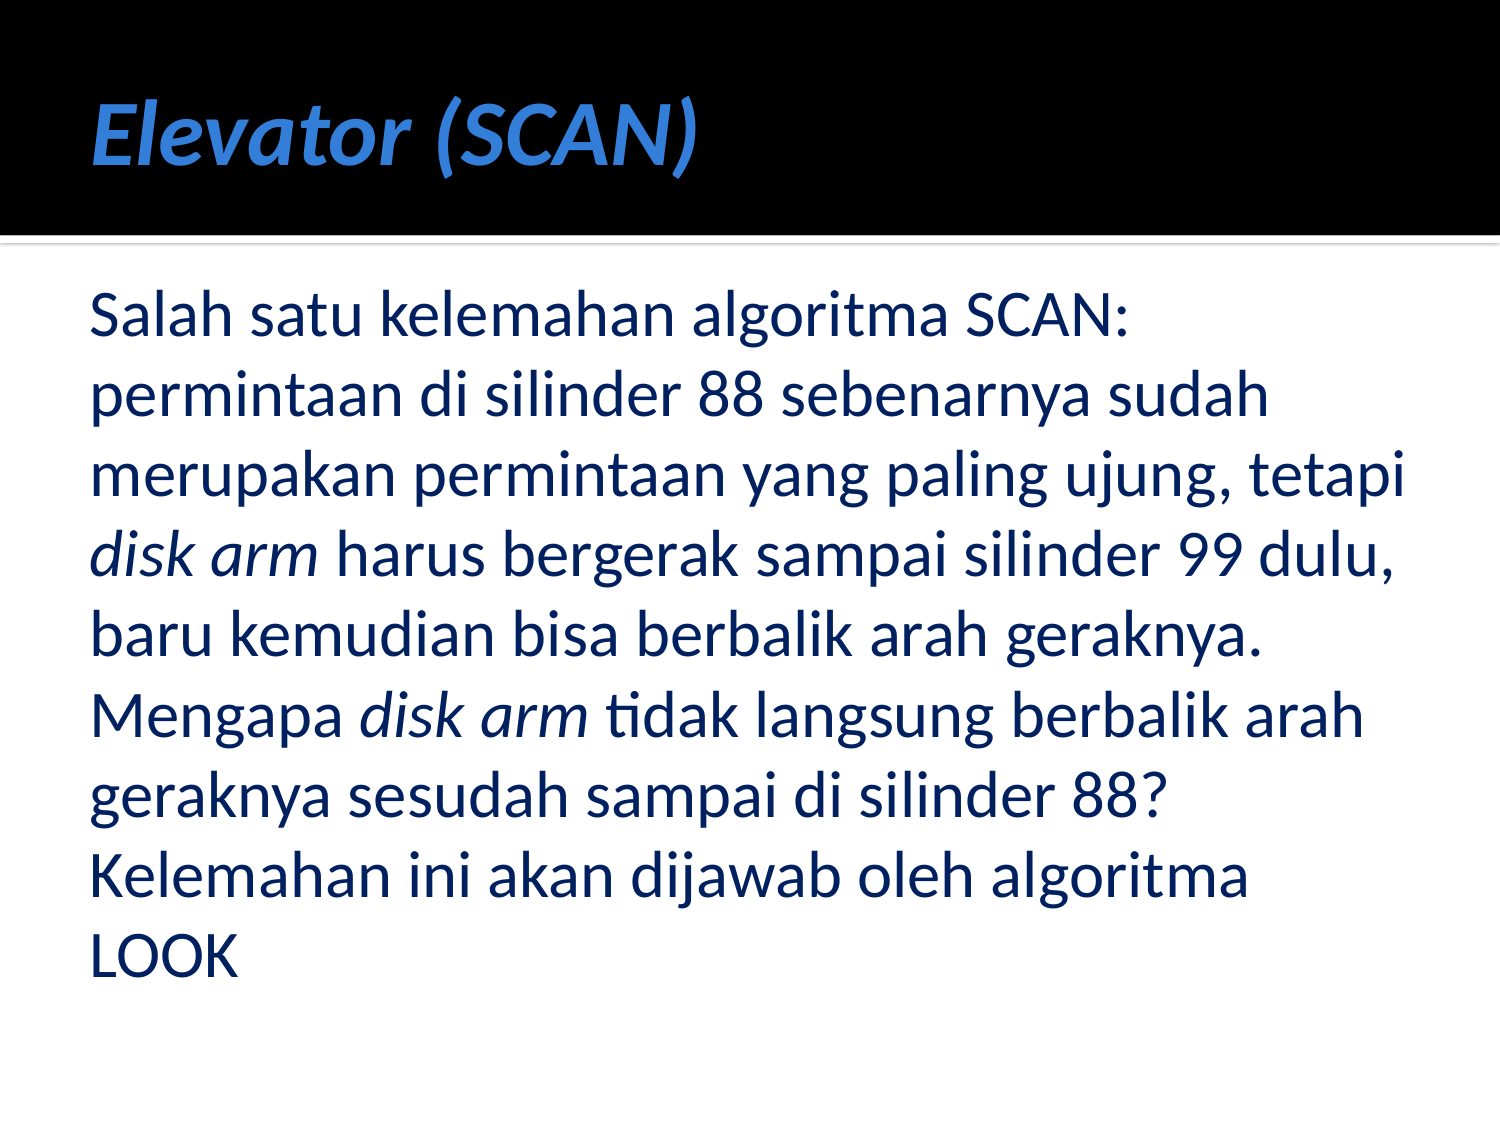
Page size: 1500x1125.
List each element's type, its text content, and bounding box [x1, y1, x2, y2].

title Elevator (SCAN) [75, 37, 1425, 218]
text_box Salah satu kelemahan algoritma SCAN: permintaan di silinder 88 sebenarnya sudah merupakan permintaan yang paling ujung, tetapi disk arm harus bergerak sampai silinder 99 dulu, baru kemudian bisa berbalik arah geraknya. Mengapa disk arm tidak langsung berbalik arah geraknya sesudah sampai di silinder 88? Kelemahan ini akan dijawab oleh algoritma LOOK [74, 262, 1425, 1125]
